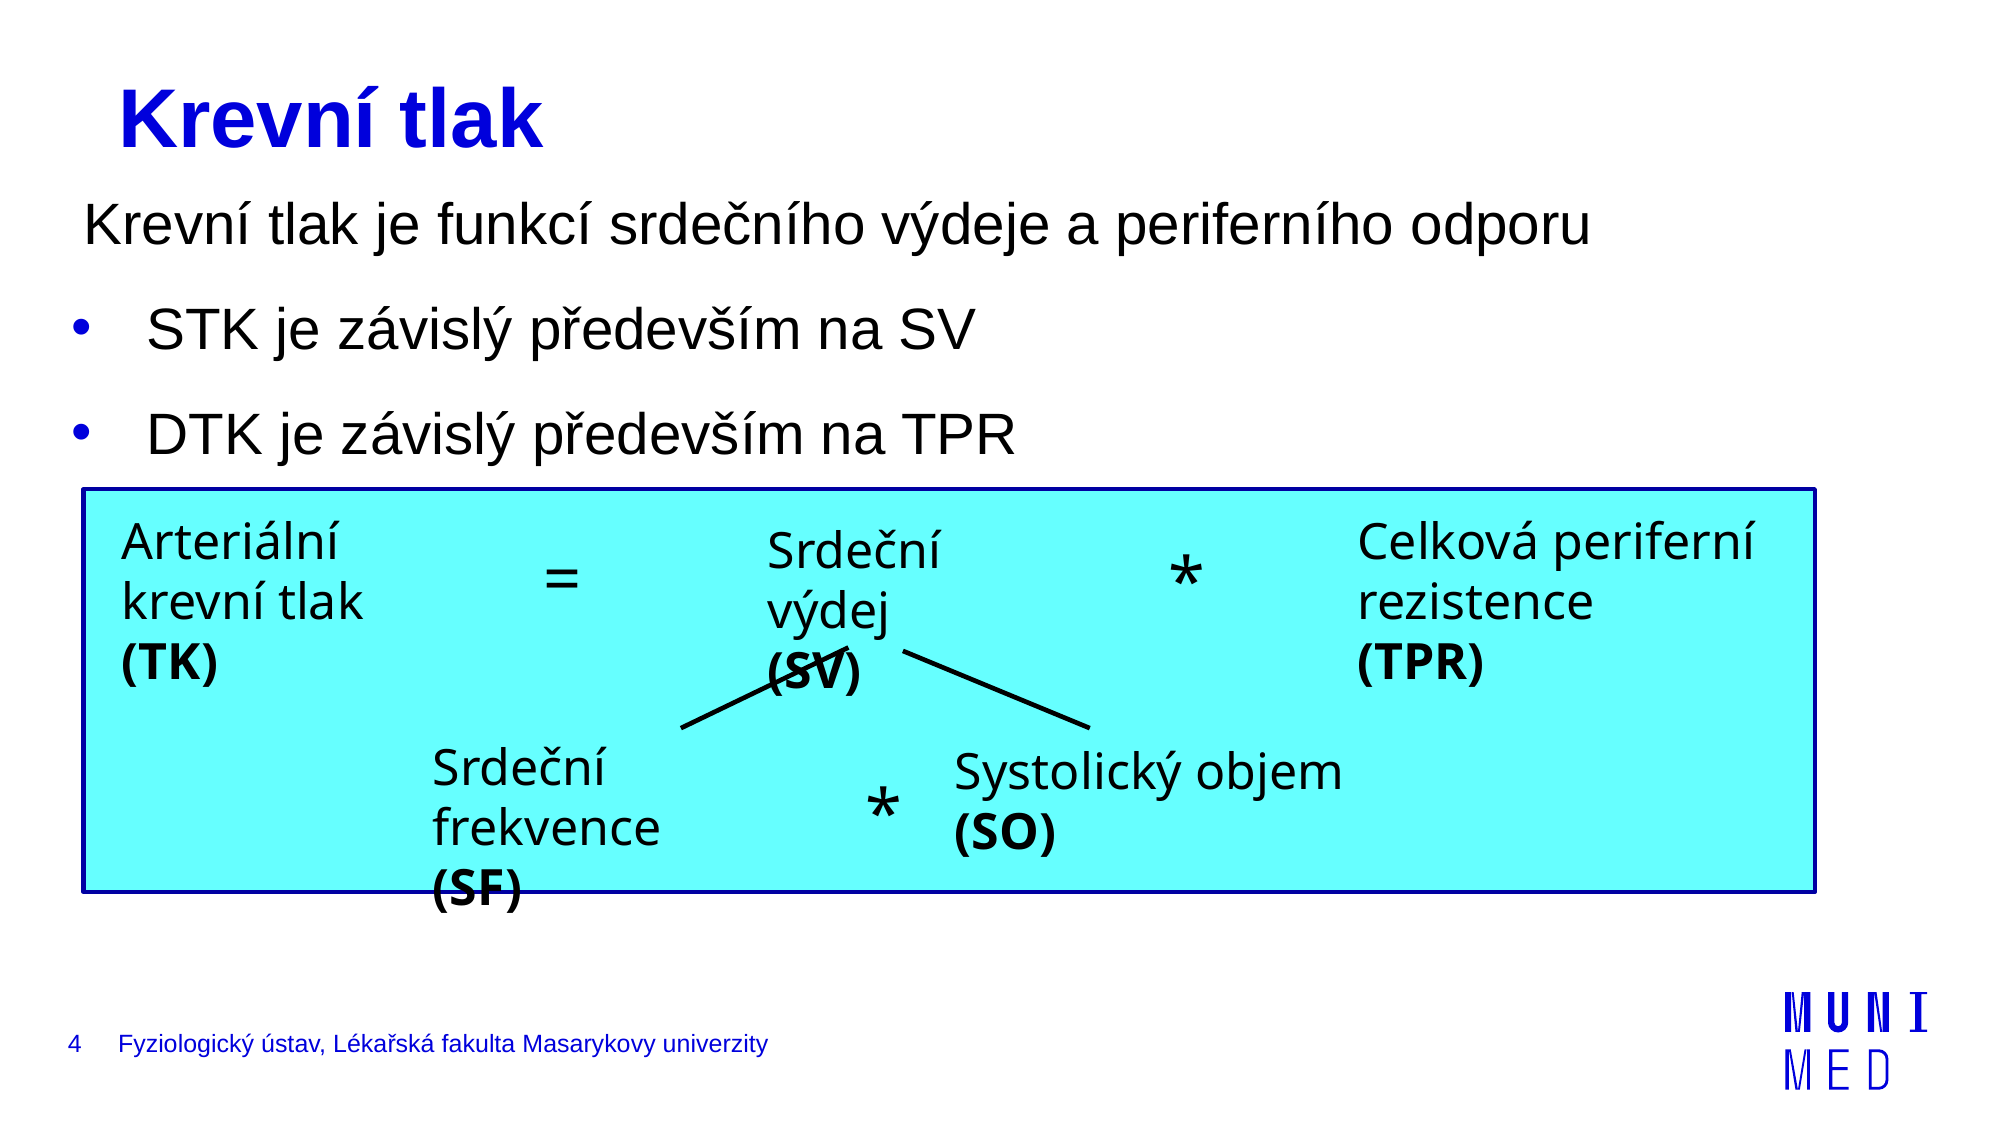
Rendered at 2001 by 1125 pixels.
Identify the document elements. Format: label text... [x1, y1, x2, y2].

title Krevní tlak [118, 80, 1883, 155]
footer Fyziologický ústav, Lékařská fakulta Masarykovy univerzity [118, 1047, 1418, 1063]
list Krevní tlak je funkcí srdečního výdeje a periferního odporu STK je závislý především na SV DTK je závislý především na TPR [71, 186, 1956, 1047]
slide_number 4 [67, 1021, 110, 1063]
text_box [83, 488, 1816, 893]
